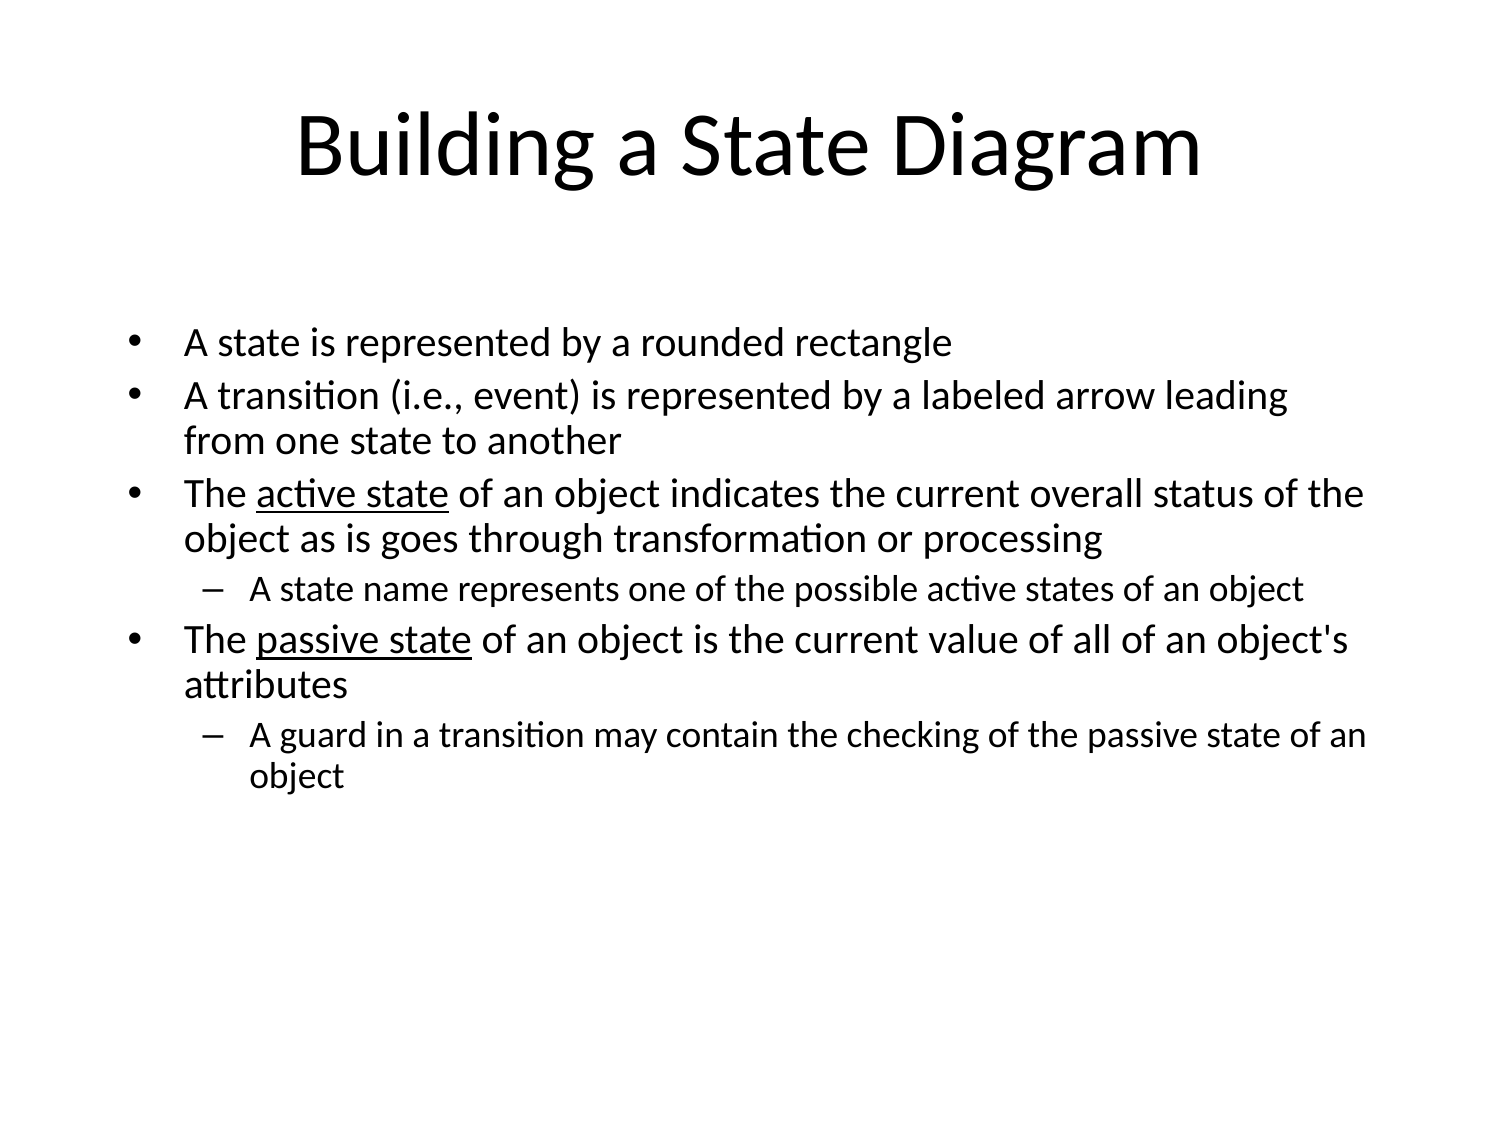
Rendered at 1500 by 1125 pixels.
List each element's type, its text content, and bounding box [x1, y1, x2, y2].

list A state is represented by a rounded rectangle A transition (i.e., event) is represented by a labeled arrow leading from one state to another The active state of an object indicates the current overall status of the object as is goes through transformation or processing A state name represents one of the possible active states of an object The passive state of an object is the current value of all of an object's attributes A guard in a transition may contain the checking of the passive state of an object [112, 312, 1388, 988]
title Building a State Diagram [75, 45, 1425, 233]
